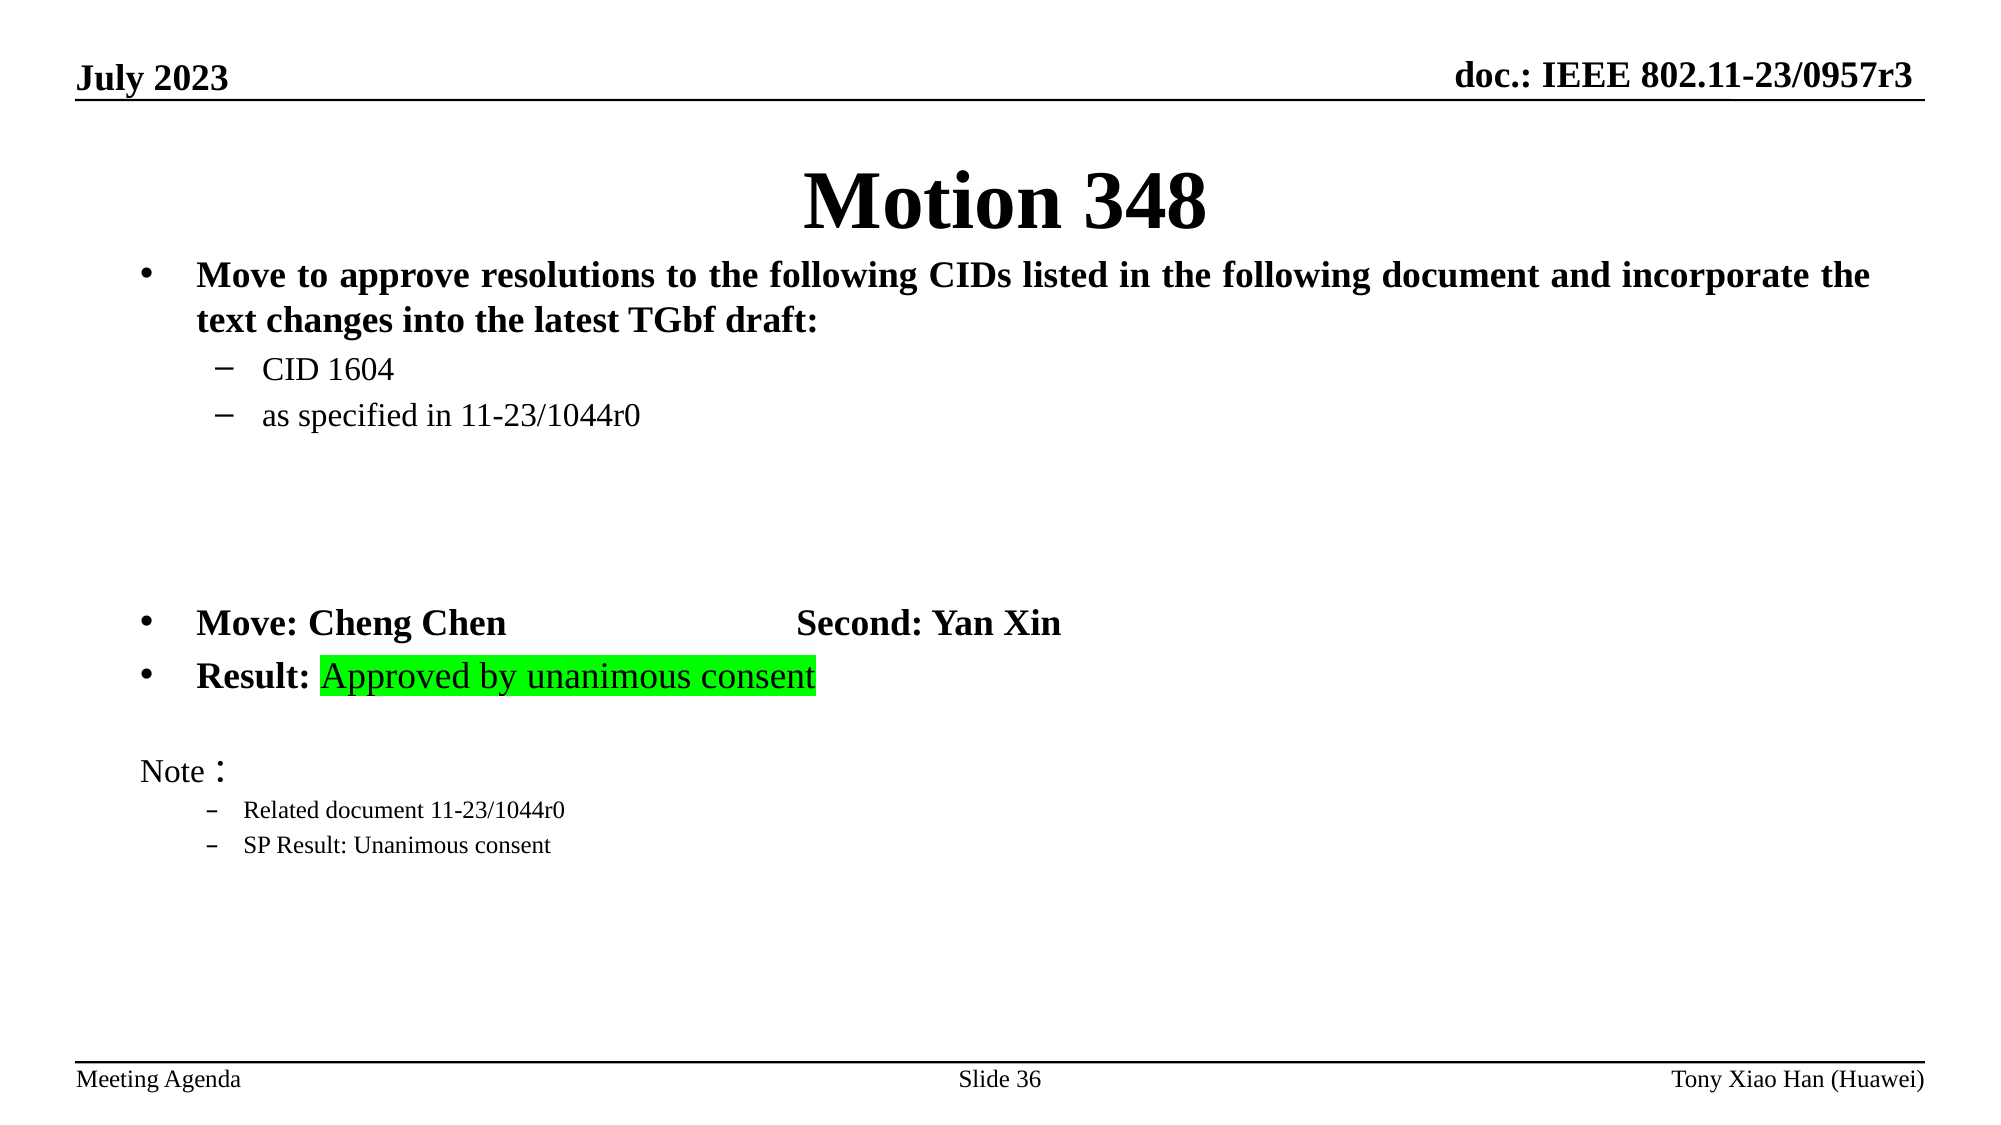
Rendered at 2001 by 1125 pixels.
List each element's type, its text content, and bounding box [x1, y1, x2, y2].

text_box Move to approve resolutions to the following CIDs listed in the following document and incorporate the text changes into the latest TGbf draft: CID 1604 as specified in 11-23/1044r0 Move: Cheng Chen Second: Yan Xin Result: Approved by unanimous consent Note： Related document 11-23/1044r0 SP Result: Unanimous consent [125, 212, 1888, 900]
text_box Motion 348 [368, 137, 1644, 212]
